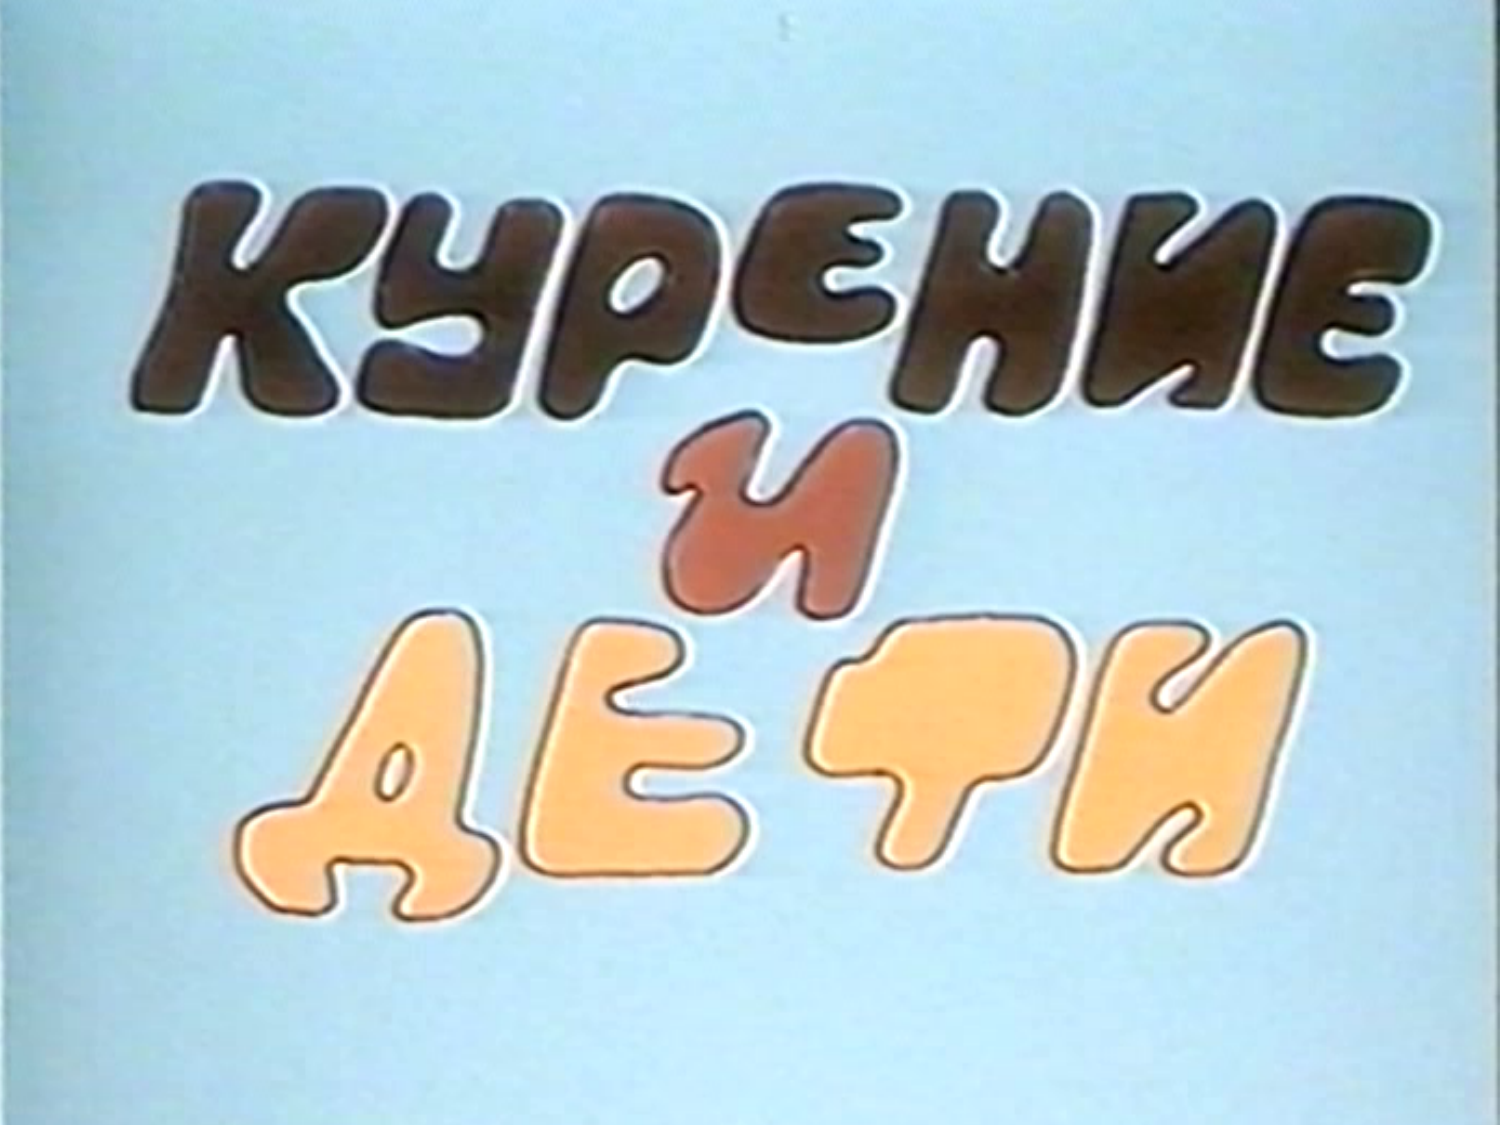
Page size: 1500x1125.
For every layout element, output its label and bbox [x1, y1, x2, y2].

list [0, 0, 1500, 1125]
